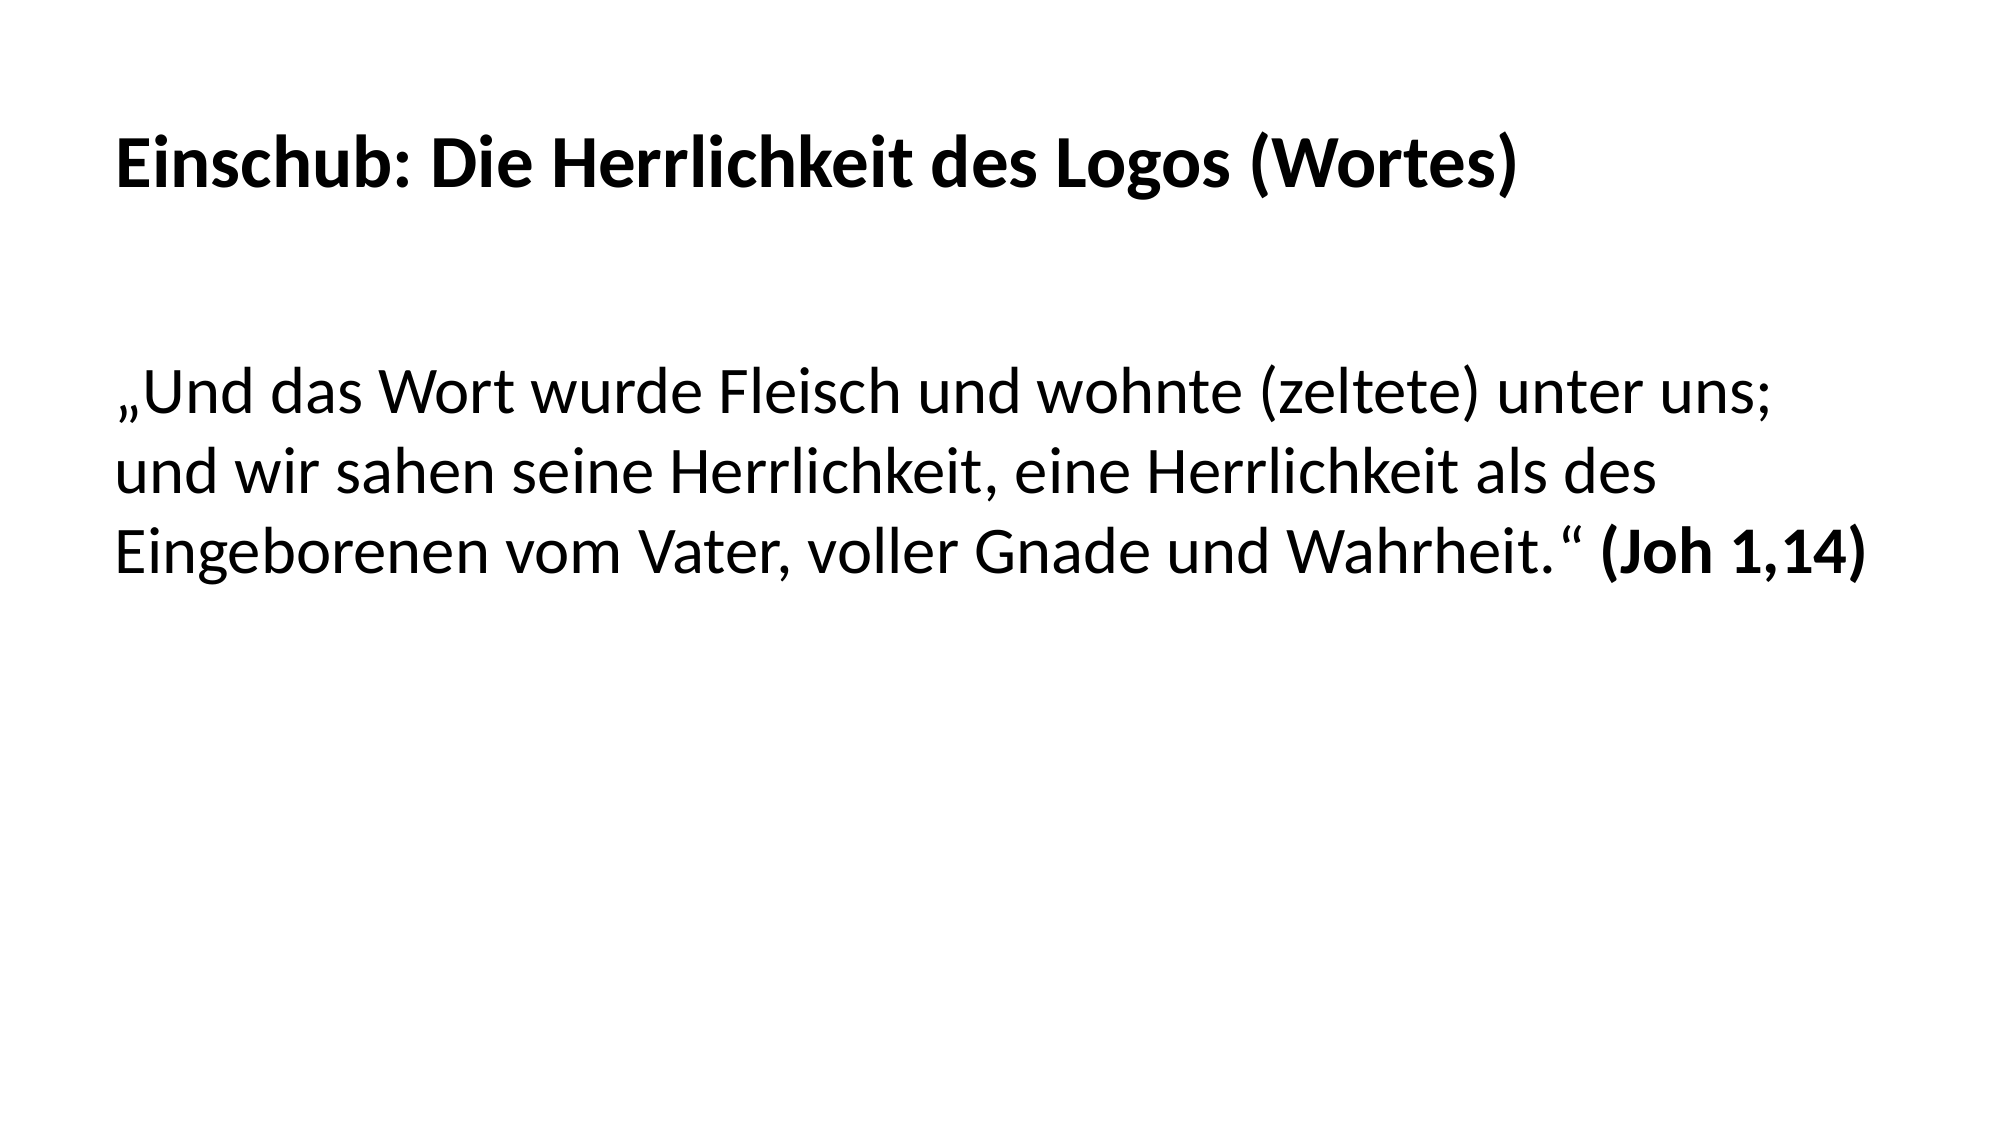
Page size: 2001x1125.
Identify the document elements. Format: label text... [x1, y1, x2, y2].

text_box Einschub: Die Herrlichkeit des Logos (Wortes) [100, 105, 1536, 210]
text_box „Und das Wort wurde Fleisch und wohnte (zeltete) unter uns; und wir sahen seine Herrlichkeit, eine Herrlichkeit als des Eingeborenen vom Vater, voller Gnade und Wahrheit.“ (Joh 1,14) [99, 339, 1884, 594]
